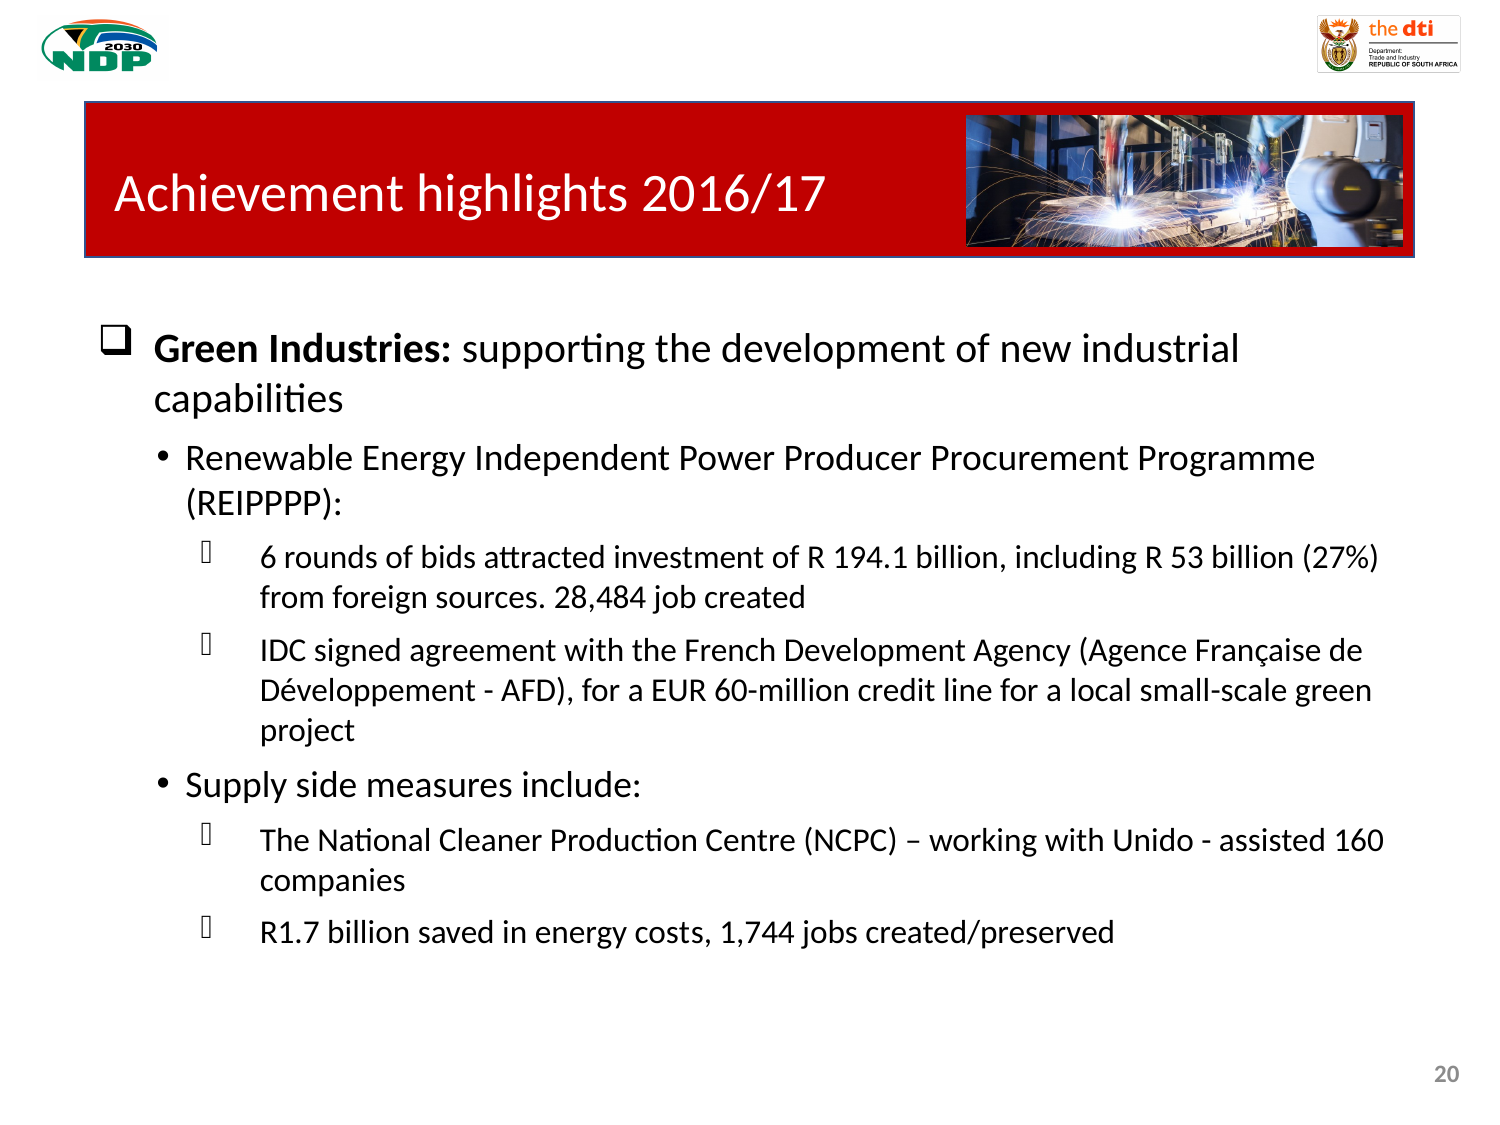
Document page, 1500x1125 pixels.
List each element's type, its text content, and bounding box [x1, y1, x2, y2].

picture [1316, 15, 1461, 73]
slide_number 20 [1137, 1042, 1475, 1103]
title Achievement highlights 2016/17 [99, 94, 884, 273]
picture [966, 115, 1404, 247]
text_box Green Industries: supporting the development of new industrial capabilities Renewable Energy Independent Power Producer Procurement Programme (REIPPPP): 6 rounds of bids attracted investment of R 194.1 billion, including R 53 billion (27%) from foreign sources. 28,484 job created IDC signed agreement with the French Development Agency (Agence Française de Développement - AFD), for a EUR 60-million credit line for a local small-scale green project Supply side measures include: The National Cleaner Production Centre (NCPC) – working with Unido - assisted 160 companies R1.7 billion saved in energy costs, 1,744 jobs created/preserved [82, 313, 1442, 1081]
picture [37, 15, 169, 81]
